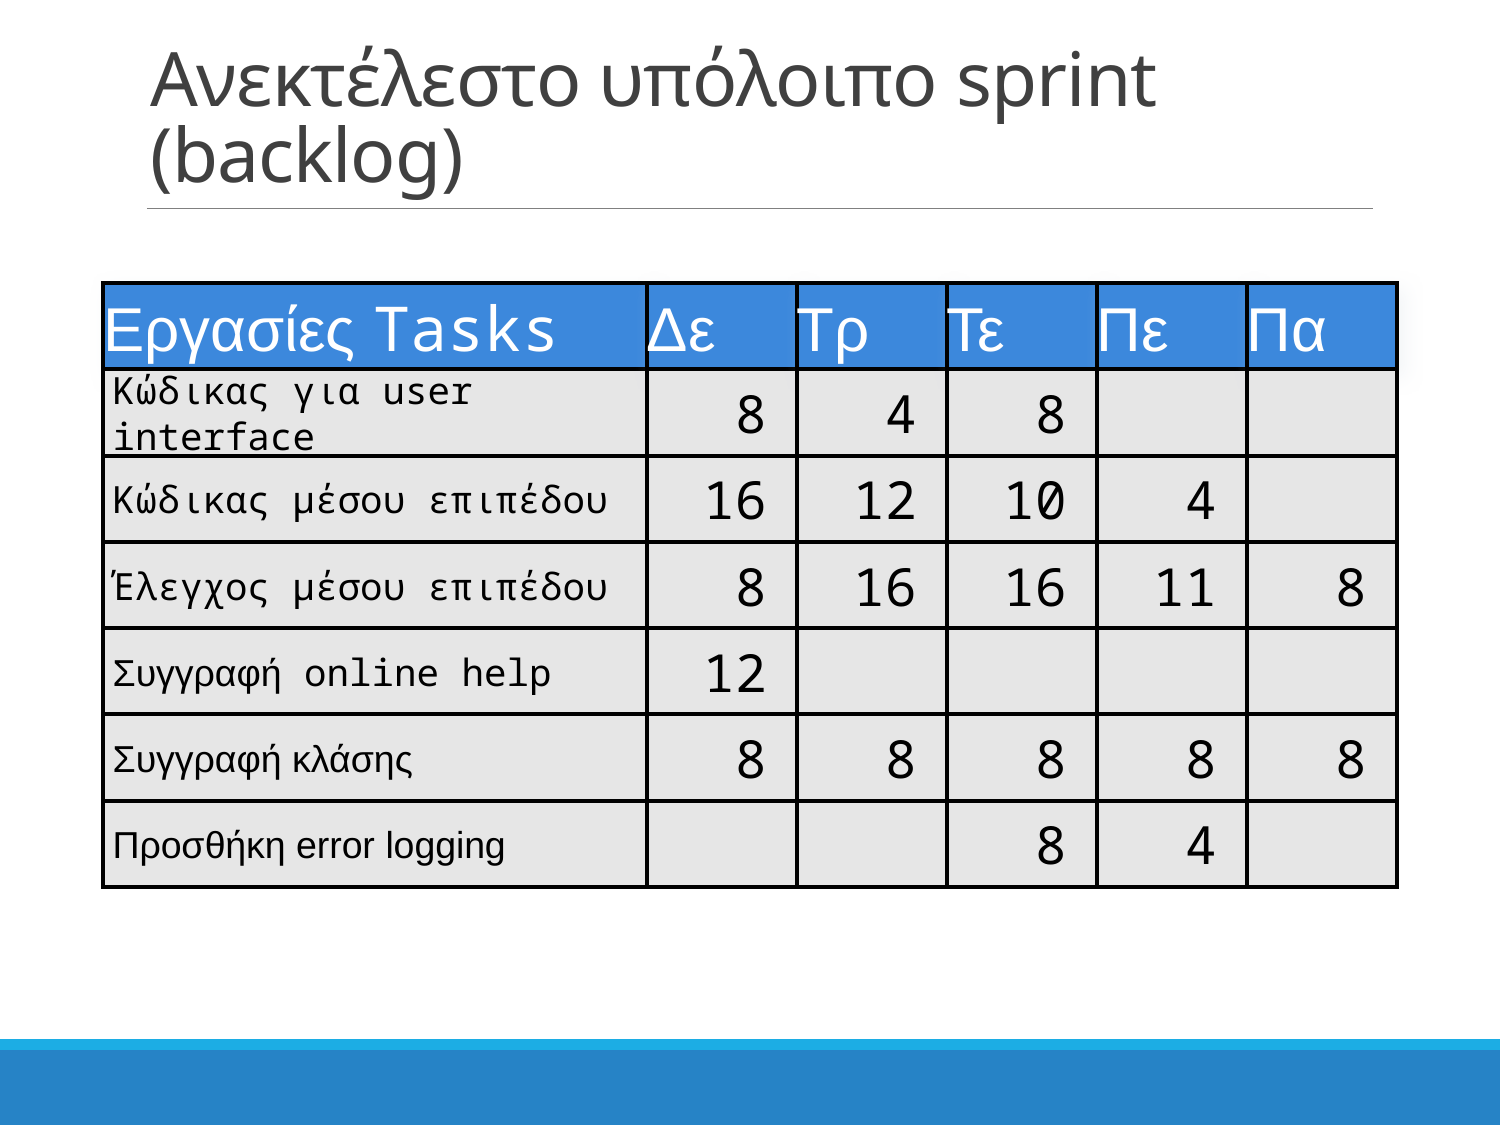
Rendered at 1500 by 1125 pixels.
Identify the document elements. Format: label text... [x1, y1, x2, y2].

text_box Πε [1096, 283, 1246, 365]
title Ανεκτέλεστο υπόλοιπο sprint (backlog) [135, 16, 1373, 206]
text_box Τρ [796, 283, 946, 365]
text_box Εργασίες Tasks [103, 283, 646, 367]
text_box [102, 368, 1098, 888]
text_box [1103, 368, 1245, 888]
text_box Πα [1246, 283, 1397, 365]
text_box Δε [646, 283, 796, 365]
text_box Τε [946, 283, 1096, 365]
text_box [1246, 368, 1398, 888]
